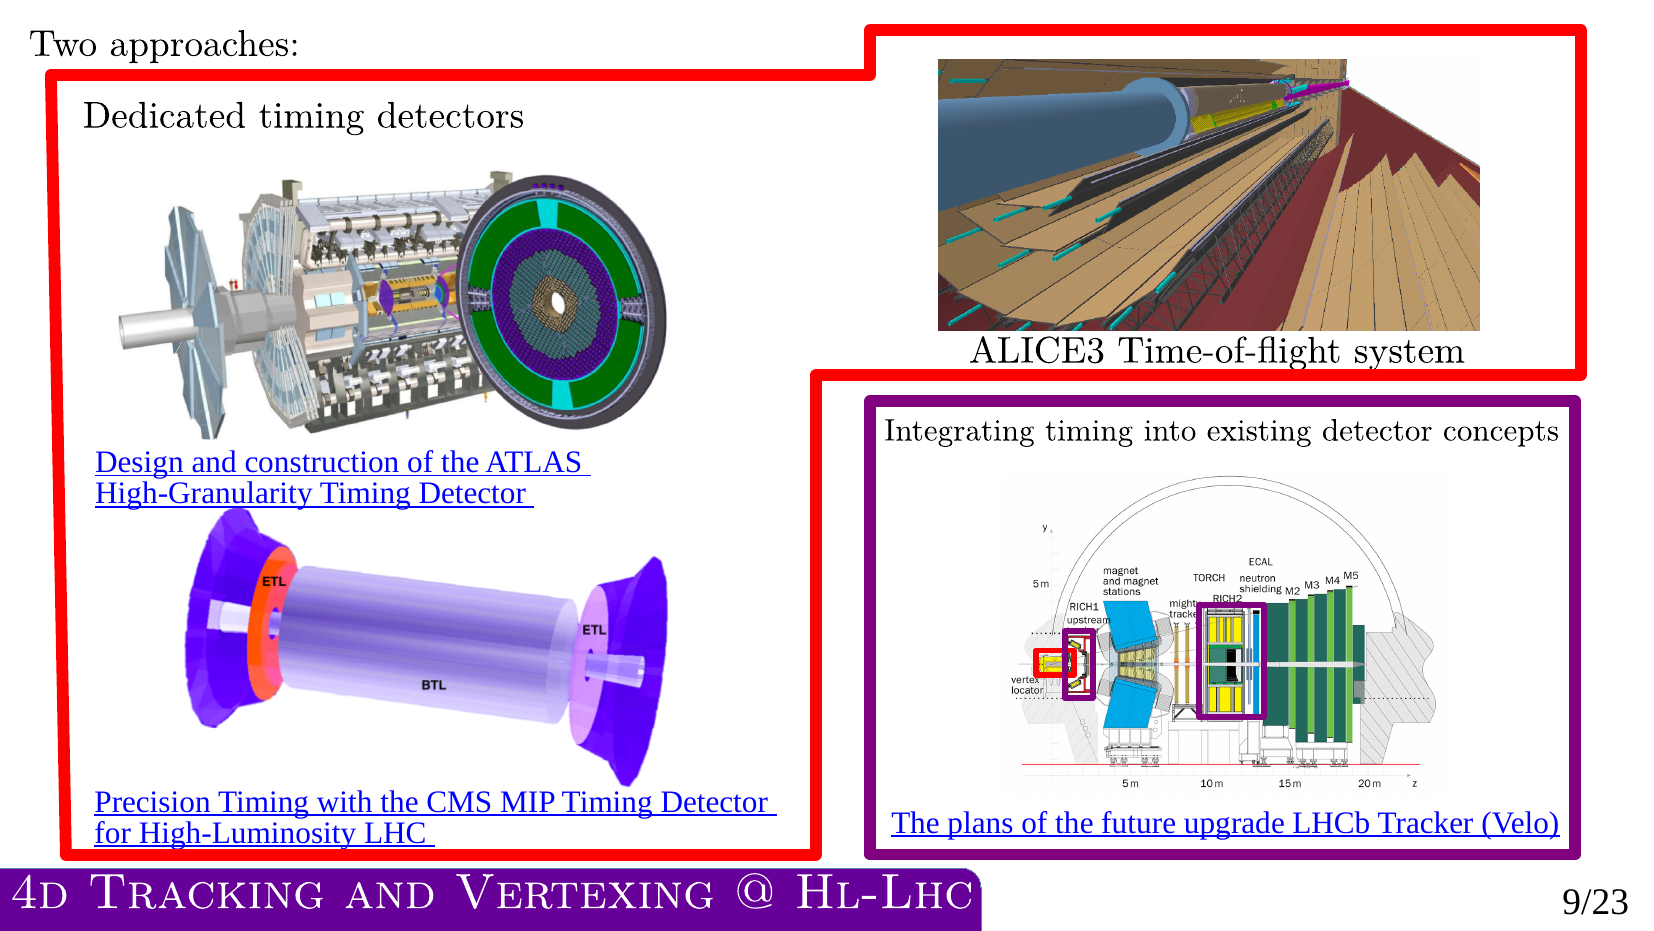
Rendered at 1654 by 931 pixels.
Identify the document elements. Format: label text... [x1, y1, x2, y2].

picture [129, 499, 691, 773]
text_box [869, 401, 1575, 855]
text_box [83, 101, 524, 136]
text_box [29, 29, 297, 64]
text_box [1002, 472, 1447, 797]
text_box [50, 30, 1581, 856]
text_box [969, 340, 1465, 371]
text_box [884, 418, 1559, 448]
picture [937, 40, 1480, 331]
text_box Design and construction of the ATLAS High-Granularity Timing Detector [80, 433, 624, 505]
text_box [79, 773, 796, 844]
text_box The plans of the future upgrade LHCb Tracker (Velo) [876, 794, 1654, 852]
picture [109, 168, 675, 455]
